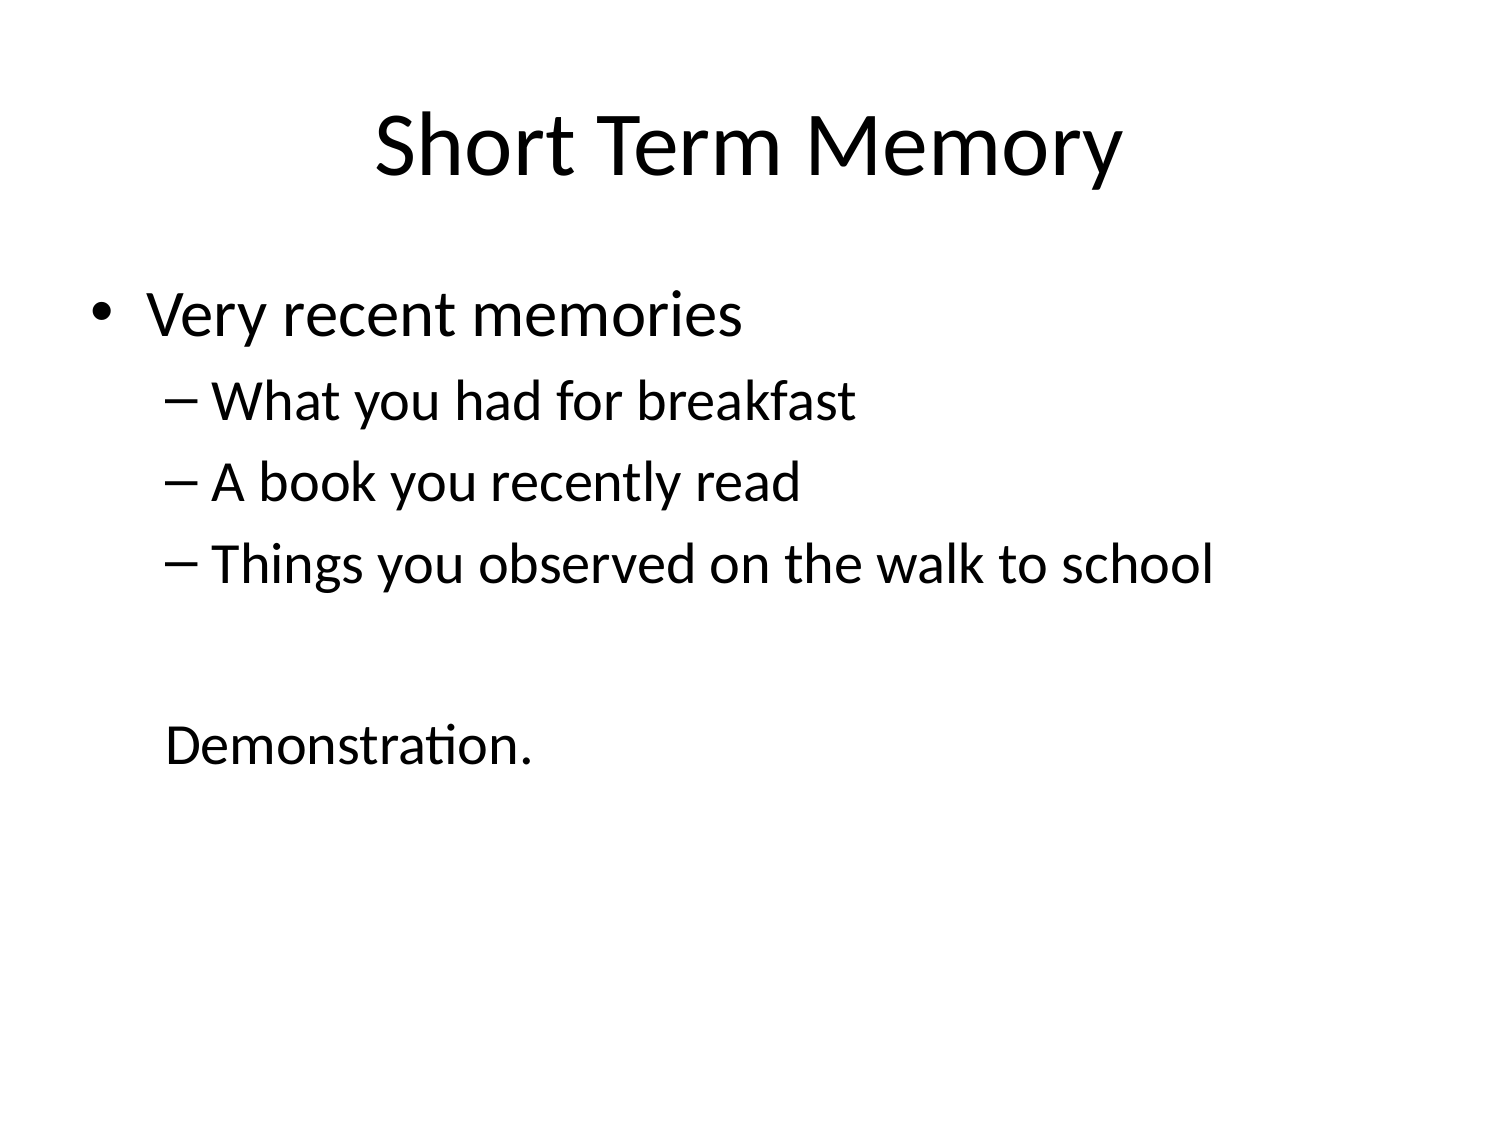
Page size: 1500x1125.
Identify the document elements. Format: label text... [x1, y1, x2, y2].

title Short Term Memory [75, 45, 1425, 233]
list Very recent memories What you had for breakfast A book you recently read Things you observed on the walk to school Demonstration. [75, 262, 1425, 1005]
